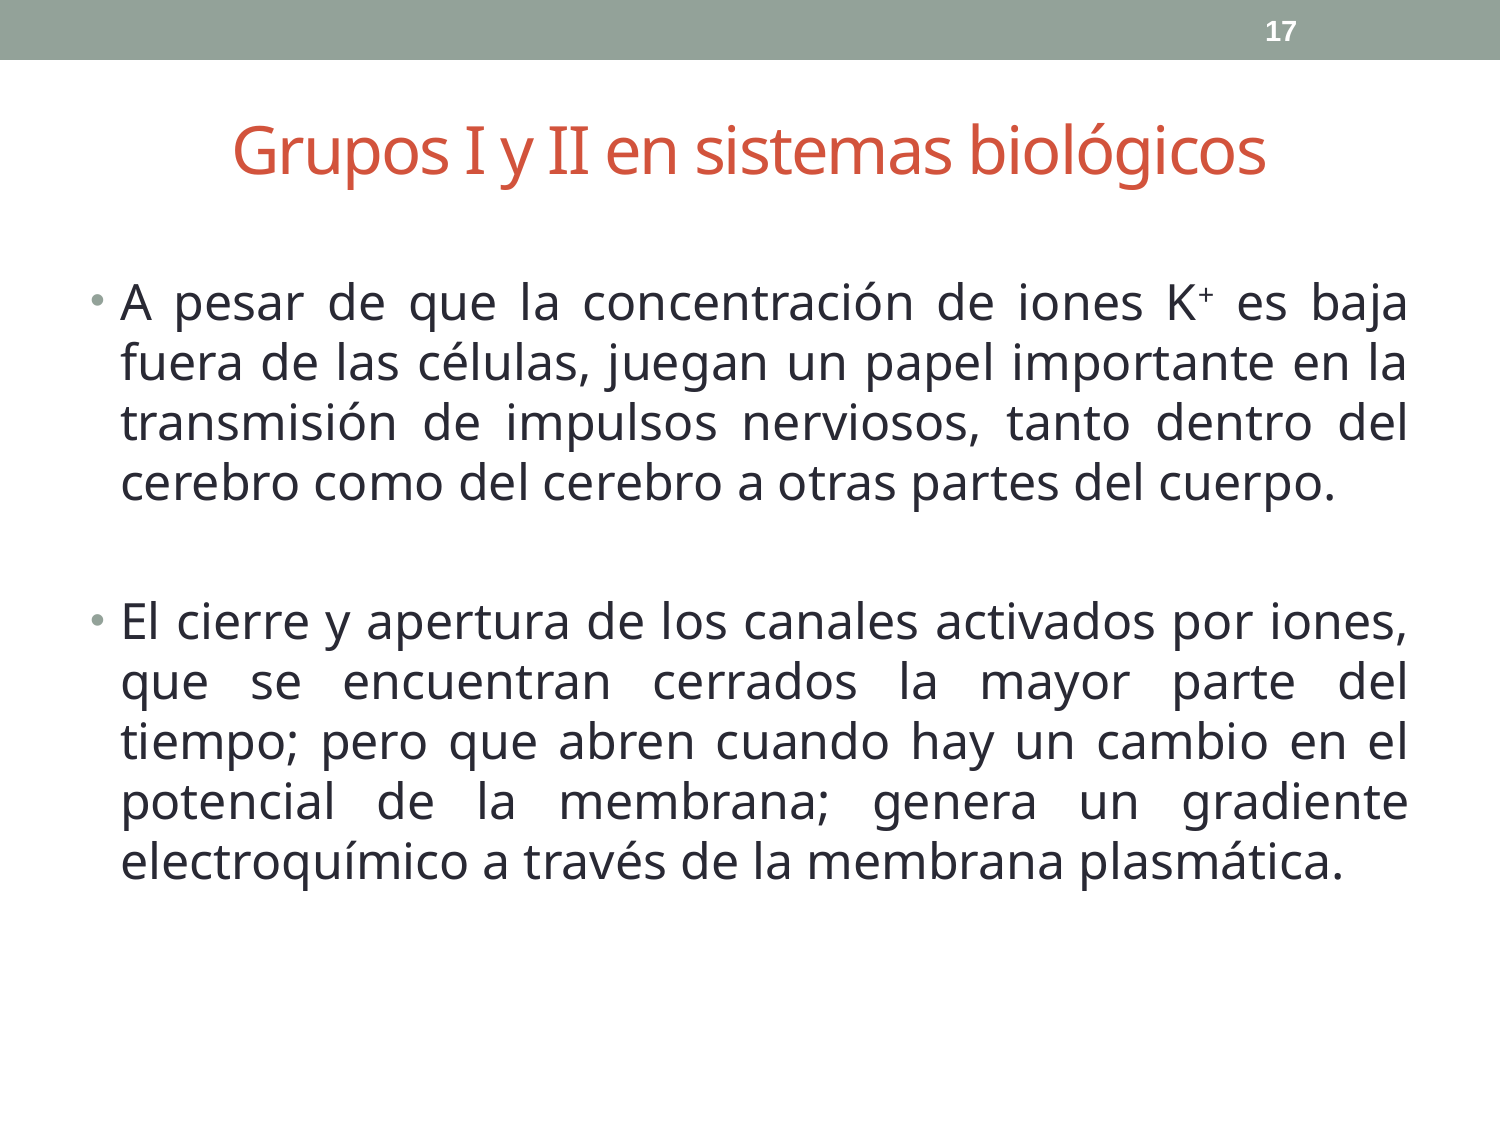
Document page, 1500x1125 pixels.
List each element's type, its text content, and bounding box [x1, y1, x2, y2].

slide_number 17 [1250, 3, 1425, 57]
list A pesar de que la concentración de iones K+ es baja fuera de las células, juegan un papel importante en la transmisión de impulsos nerviosos, tanto dentro del cerebro como del cerebro a otras partes del cuerpo. El cierre y apertura de los canales activados por iones, que se encuentran cerrados la mayor parte del tiempo; pero que abren cuando hay un cambio en el potencial de la membrana; genera un gradiente electroquímico a través de la membrana plasmática. [75, 262, 1425, 1063]
title Grupos I y II en sistemas biológicos [75, 87, 1425, 209]
